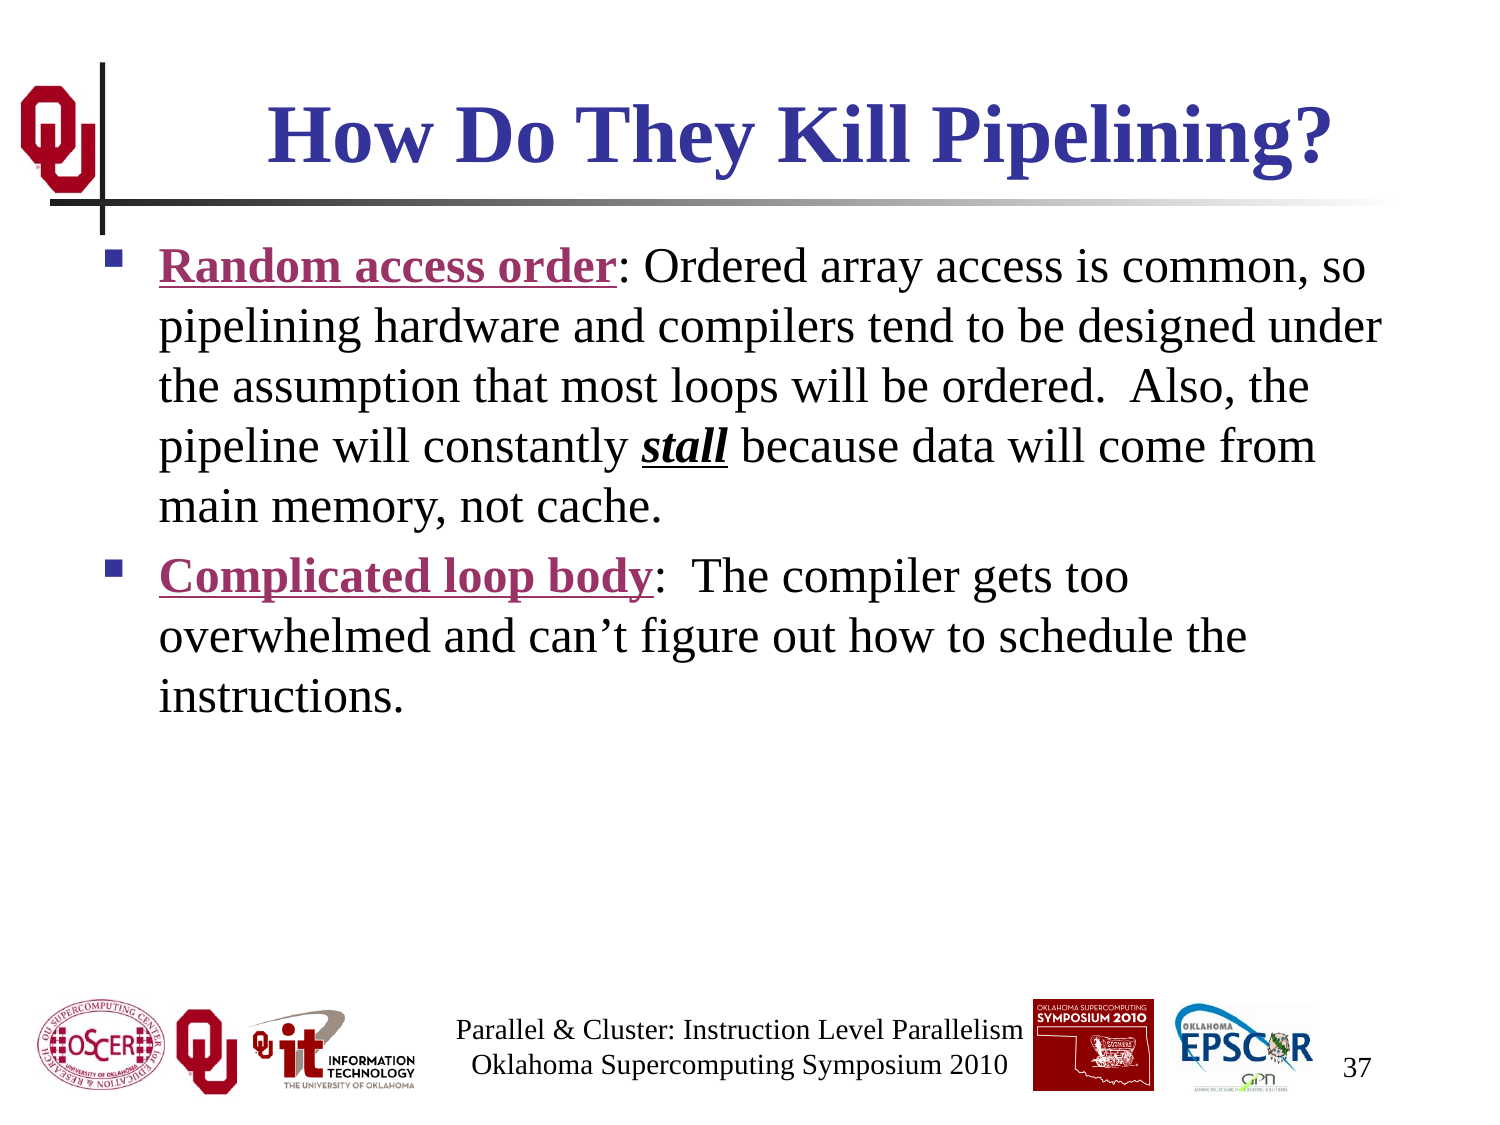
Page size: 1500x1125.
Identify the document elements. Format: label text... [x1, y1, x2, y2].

picture [174, 1051, 425, 1099]
footer Parallel & Cluster: Instruction Level Parallelism Oklahoma Supercomputing Symposium 2010 [412, 1051, 1069, 1088]
picture [1187, 1091, 1294, 1098]
list Random access order: Ordered array access is common, so pipelining hardware and compilers tend to be designed under the assumption that most loops will be ordered. Also, the pipeline will constantly stall because data will come from main memory, not cache. Complicated loop body: The compiler gets too overwhelmed and can’t figure out how to schedule the instructions. [87, 224, 1413, 1051]
picture [37, 999, 165, 1090]
slide_number 37 [1174, 1051, 1388, 1091]
picture [18, 83, 97, 196]
title How Do They Kill Pipelining? [162, 74, 1442, 187]
